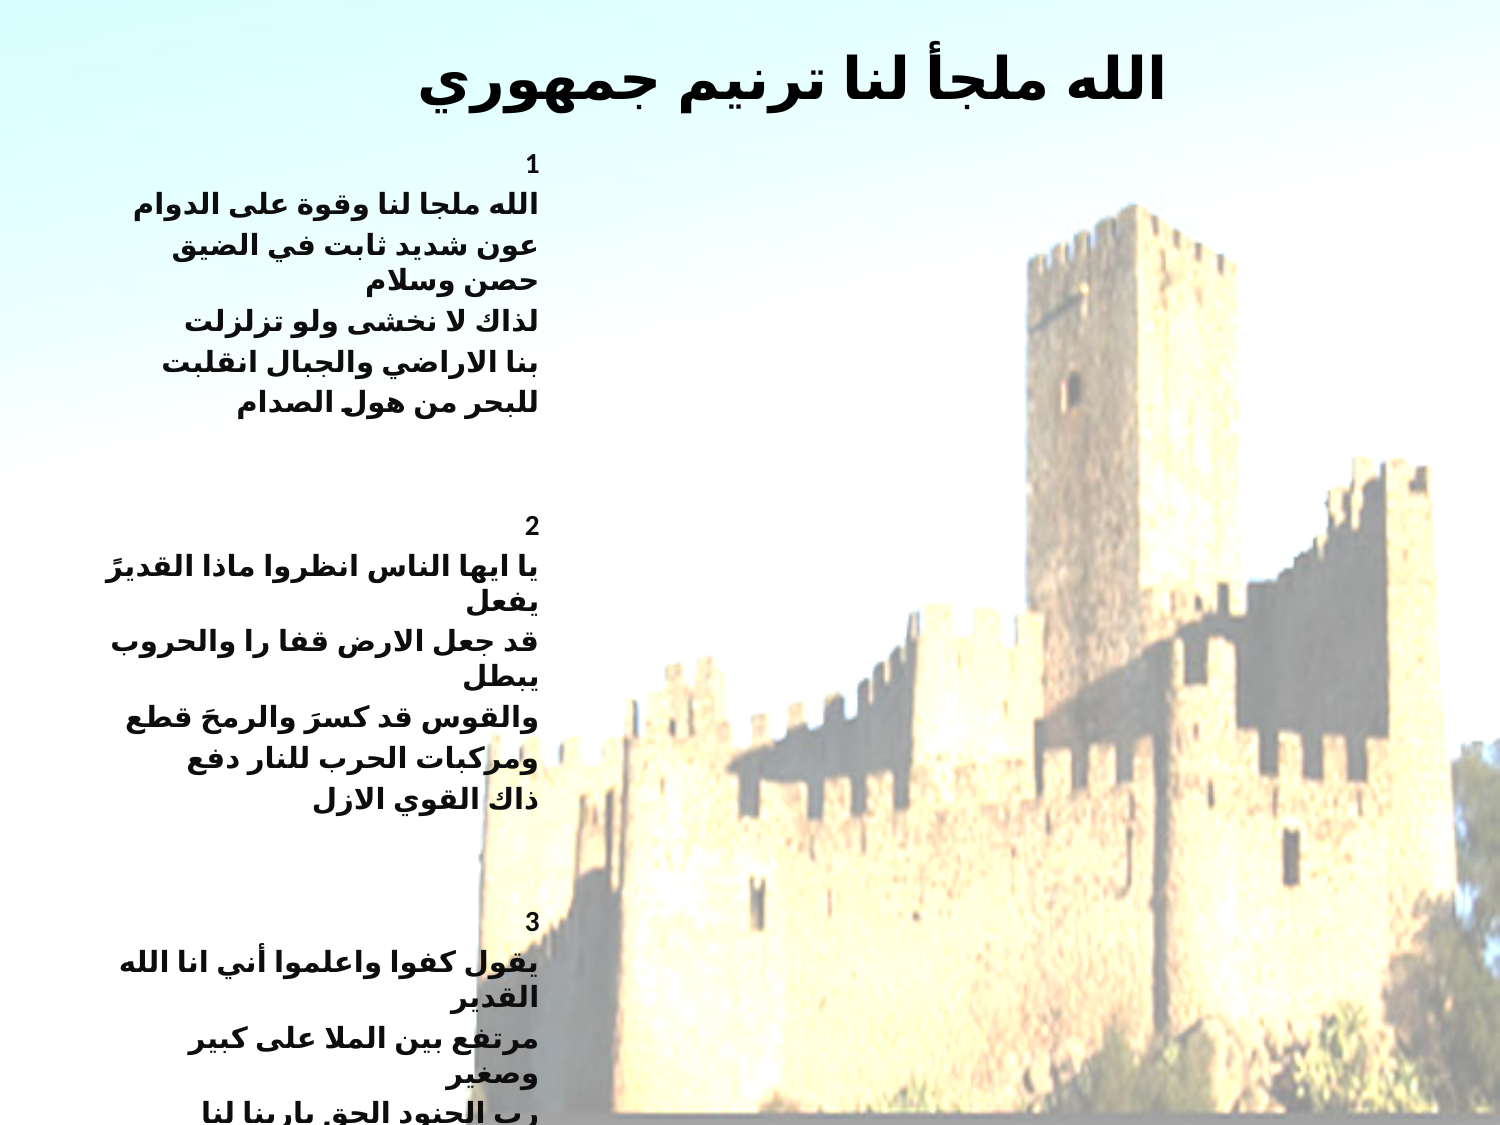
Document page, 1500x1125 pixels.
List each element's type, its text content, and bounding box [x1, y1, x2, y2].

subtitle 1 الله ملجا لنا وقوة على الدوام عون شديد ثابت في الضيق حصن وسلام لذاك لا نخشى ولو تزلزلت بنا الاراضي والجبال انقلبت للبحر من هول الصدام 2 يا ايها الناس انظروا ماذا القديرً يفعل قد جعل الارض قفا را والحروب يبطل والقوس قد كسرَ والرمحَ قطع ومركبات الحرب للنار دفع ذاك القوي الازل 3 يقول كفوا واعلموا أني انا الله القدير مرتفع بين الملا على كبير وصغير رب الجنود الحق بارينا لنا ملجانا طول المدى بل حصنًنا الهنا الرب المجير [76, 137, 555, 925]
title الله ملجأ لنا ترنيم جمهوري [383, 30, 1188, 121]
